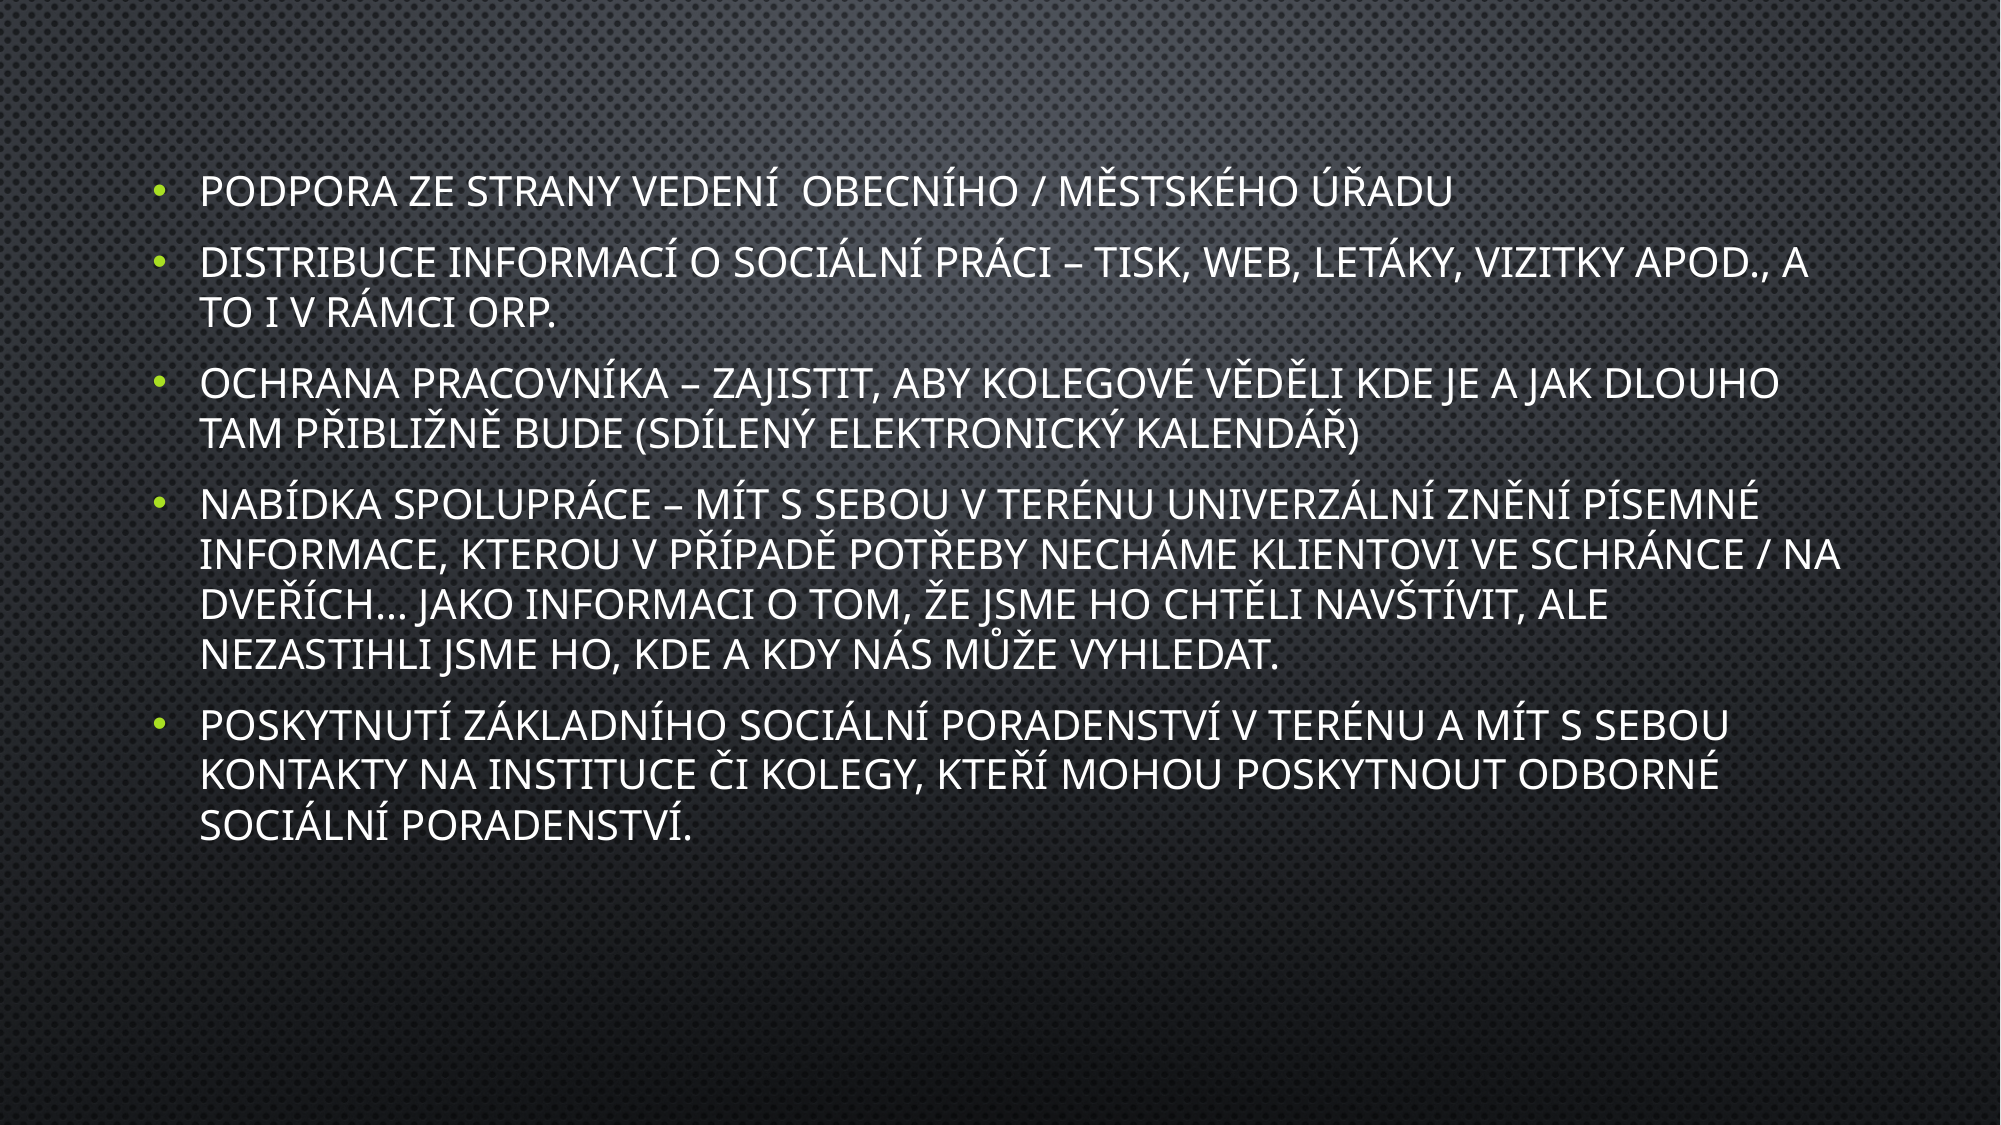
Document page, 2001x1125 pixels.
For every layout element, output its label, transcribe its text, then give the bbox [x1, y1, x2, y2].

list Podpora ze strany vedení obecního / městského úřadu Distribuce informací o sociální práci – tisk, web, letáky, vizitky apod., a to i v rámci ORP. Ochrana pracovníka – zajistit, aby kolegové věděli kde je a jak dlouho tam přibližně bude (sdílený elektronický kalendář) nabídka spolupráce – mít s sebou v terénu univerzální znění písemné informace, kterou v případě potřeby necháme klientovi ve schránce / na dveřích… jako informaci o tom, že jsme ho chtěli navštívit, ale nezastihli jsme ho, kde a kdy nás může vyhledat. Poskytnutí základního sociální poradenství v terénu a mít s sebou kontakty na instituce či kolegy, kteří mohou poskytnout odborné sociální poradenství. [137, 70, 1863, 1014]
